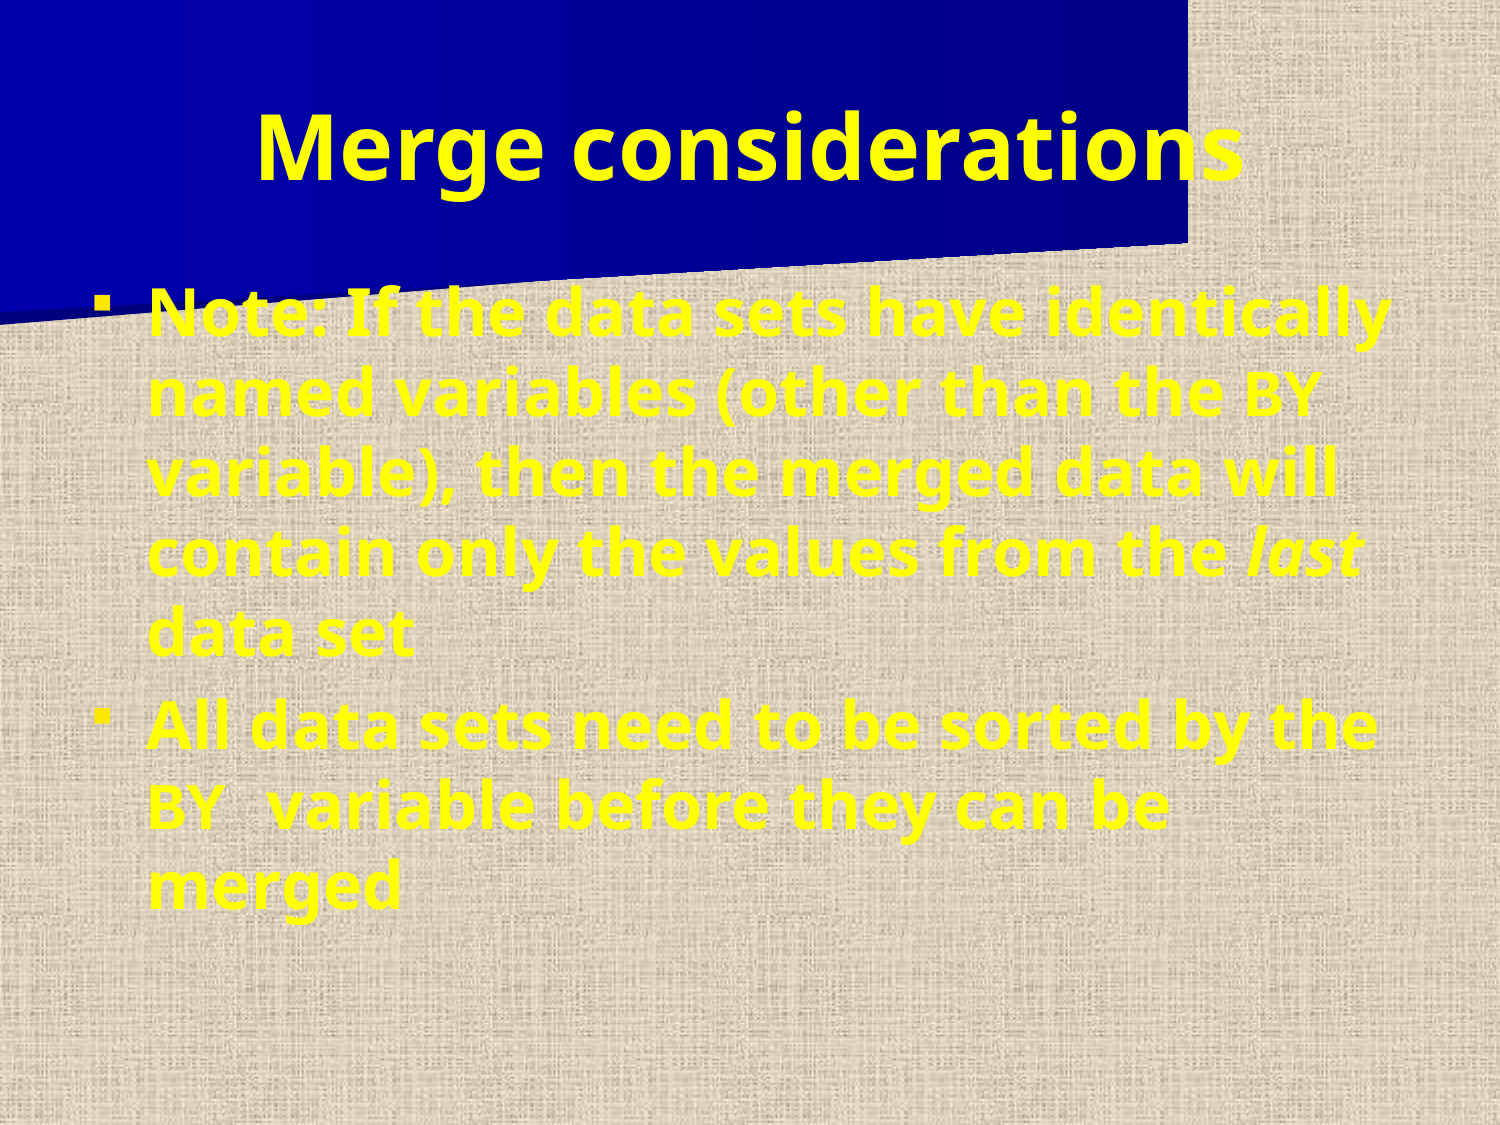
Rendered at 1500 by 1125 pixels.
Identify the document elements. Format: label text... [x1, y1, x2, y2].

picture [0, 0, 1500, 1125]
list Note: If the data sets have identically named variables (other than the BY variable), then the merged data will contain only the values from the last data set All data sets need to be sorted by the BY variable before they can be merged [74, 262, 1426, 1001]
title Merge considerations [74, 49, 1426, 238]
